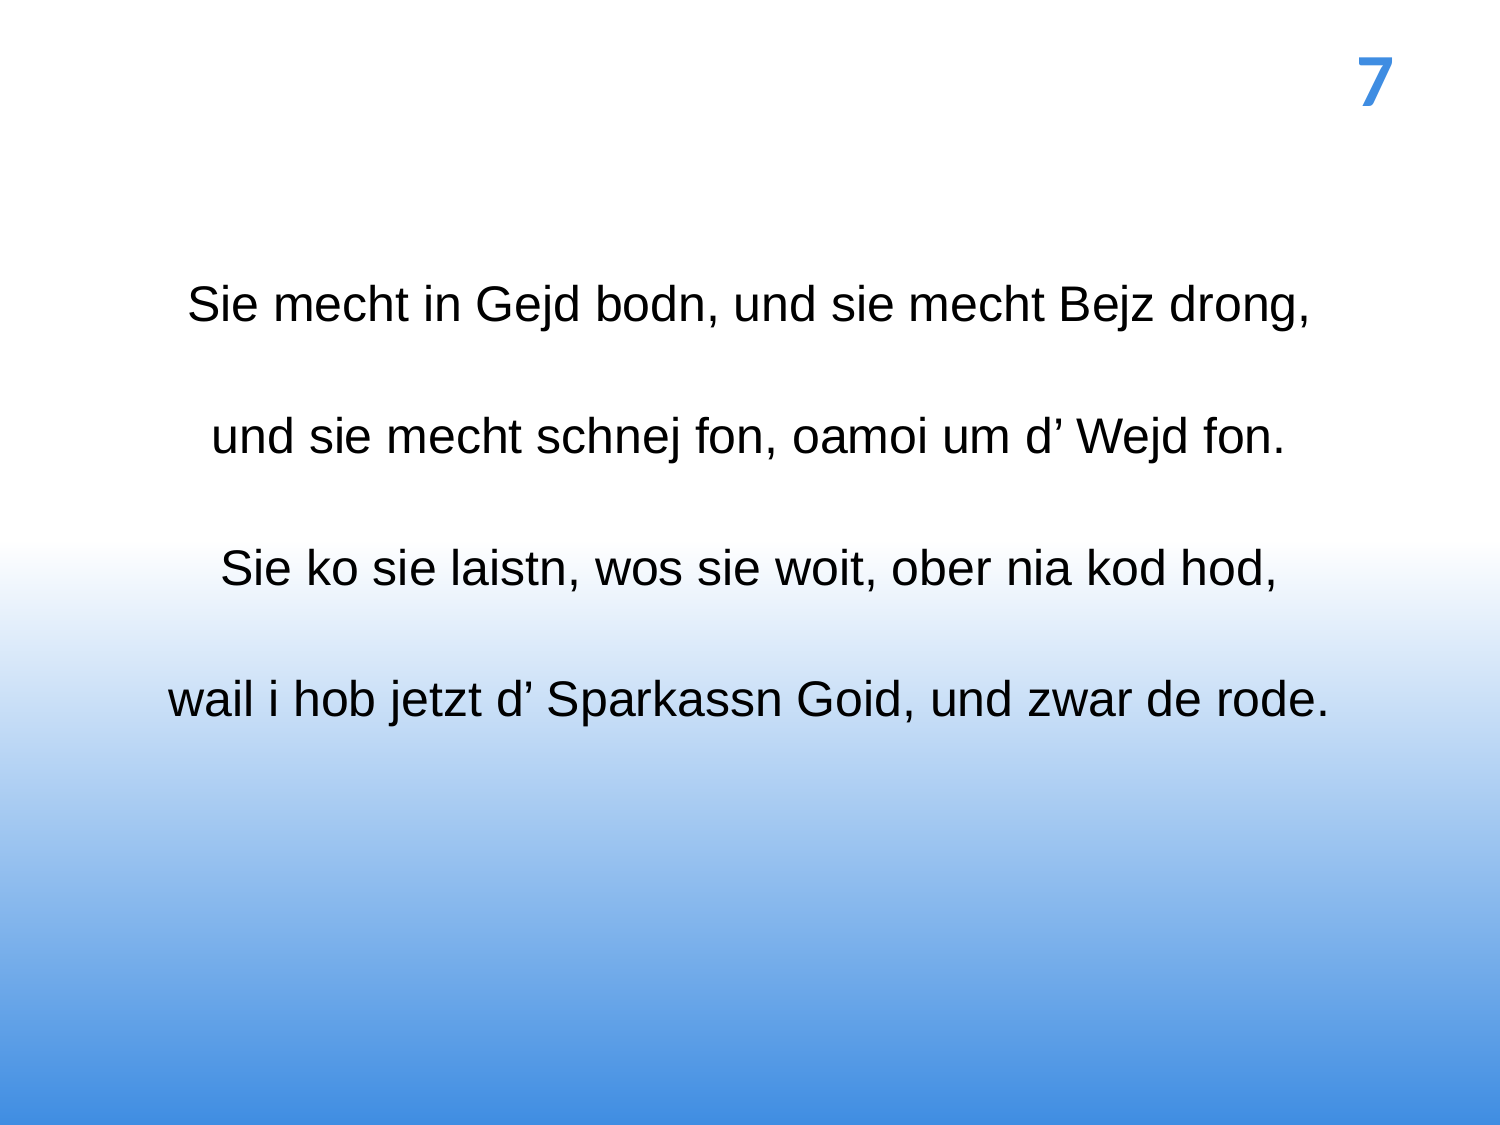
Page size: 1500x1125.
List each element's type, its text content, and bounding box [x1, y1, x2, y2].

title 7 [54, 36, 1410, 189]
list Sie mecht in Gejd bodn, und sie mecht Bejz drong, und sie mecht schnej fon, oamoi um d’ Wejd fon. Sie ko sie laistn, wos sie woit, ober nia kod hod, wail i hob jetzt d’ Sparkassn Goid, und zwar de rode. [90, 234, 1410, 975]
